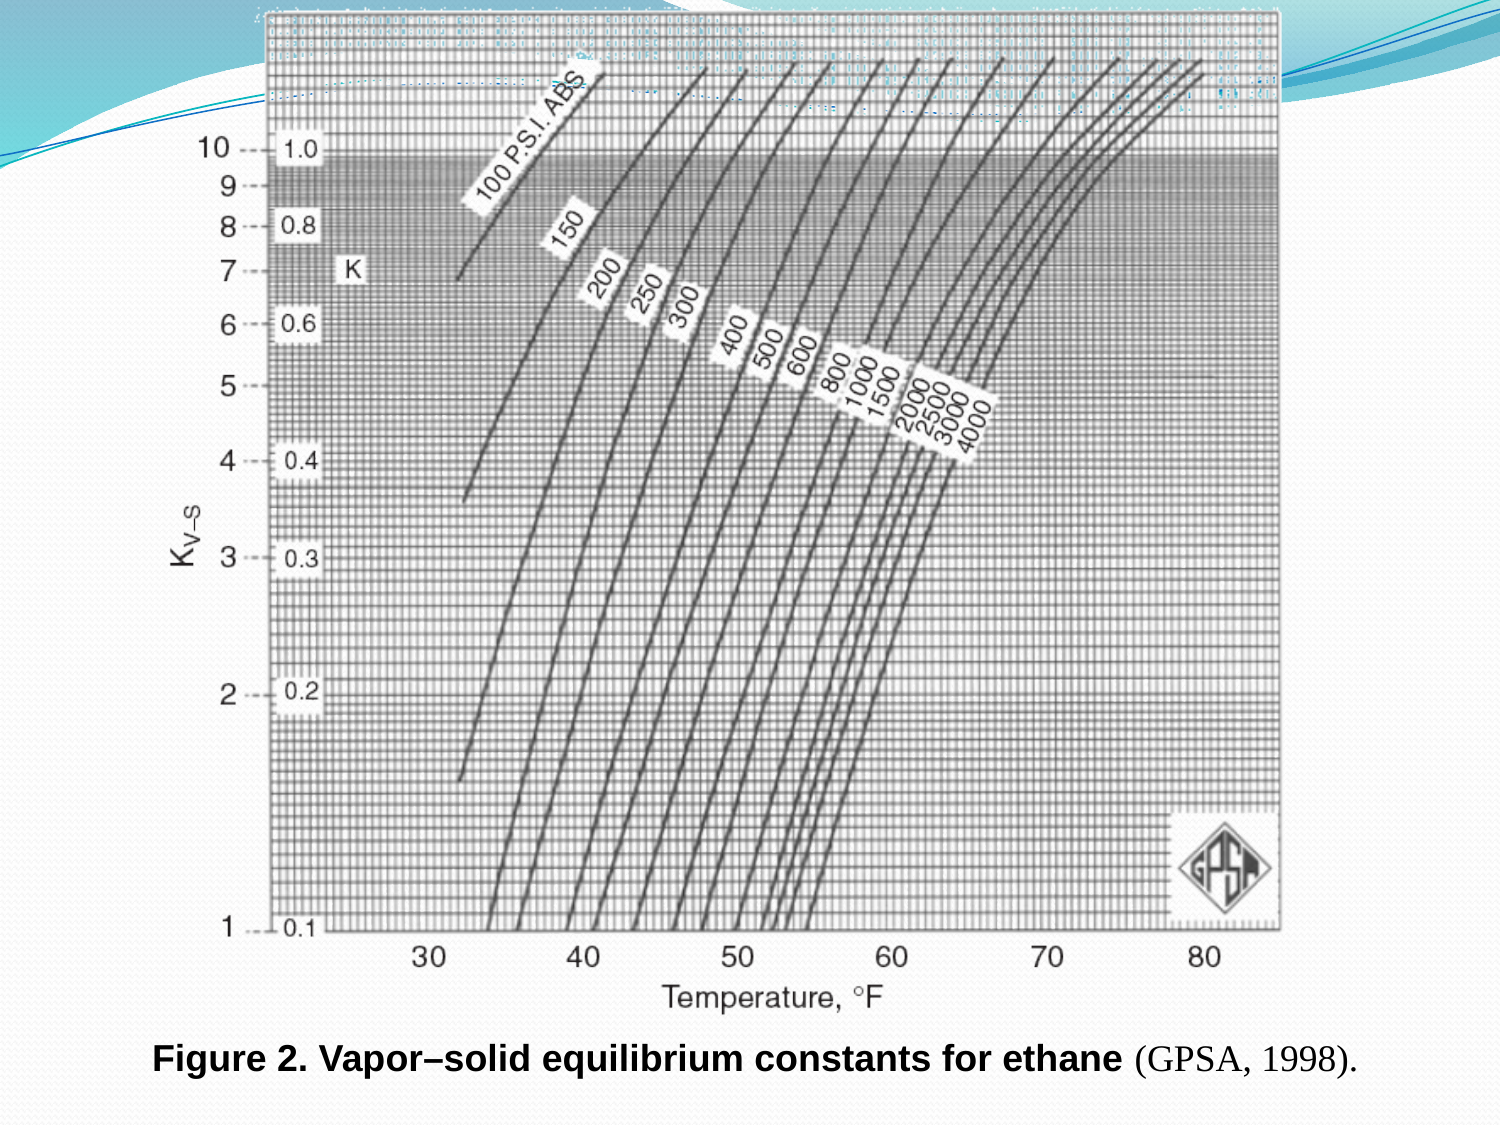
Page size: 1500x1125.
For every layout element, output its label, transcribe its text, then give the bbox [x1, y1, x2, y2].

picture [149, 0, 1348, 1028]
text_box Figure 2. Vapor–solid equilibrium constants for ethane (GPSA, 1998). [137, 1026, 1425, 1087]
